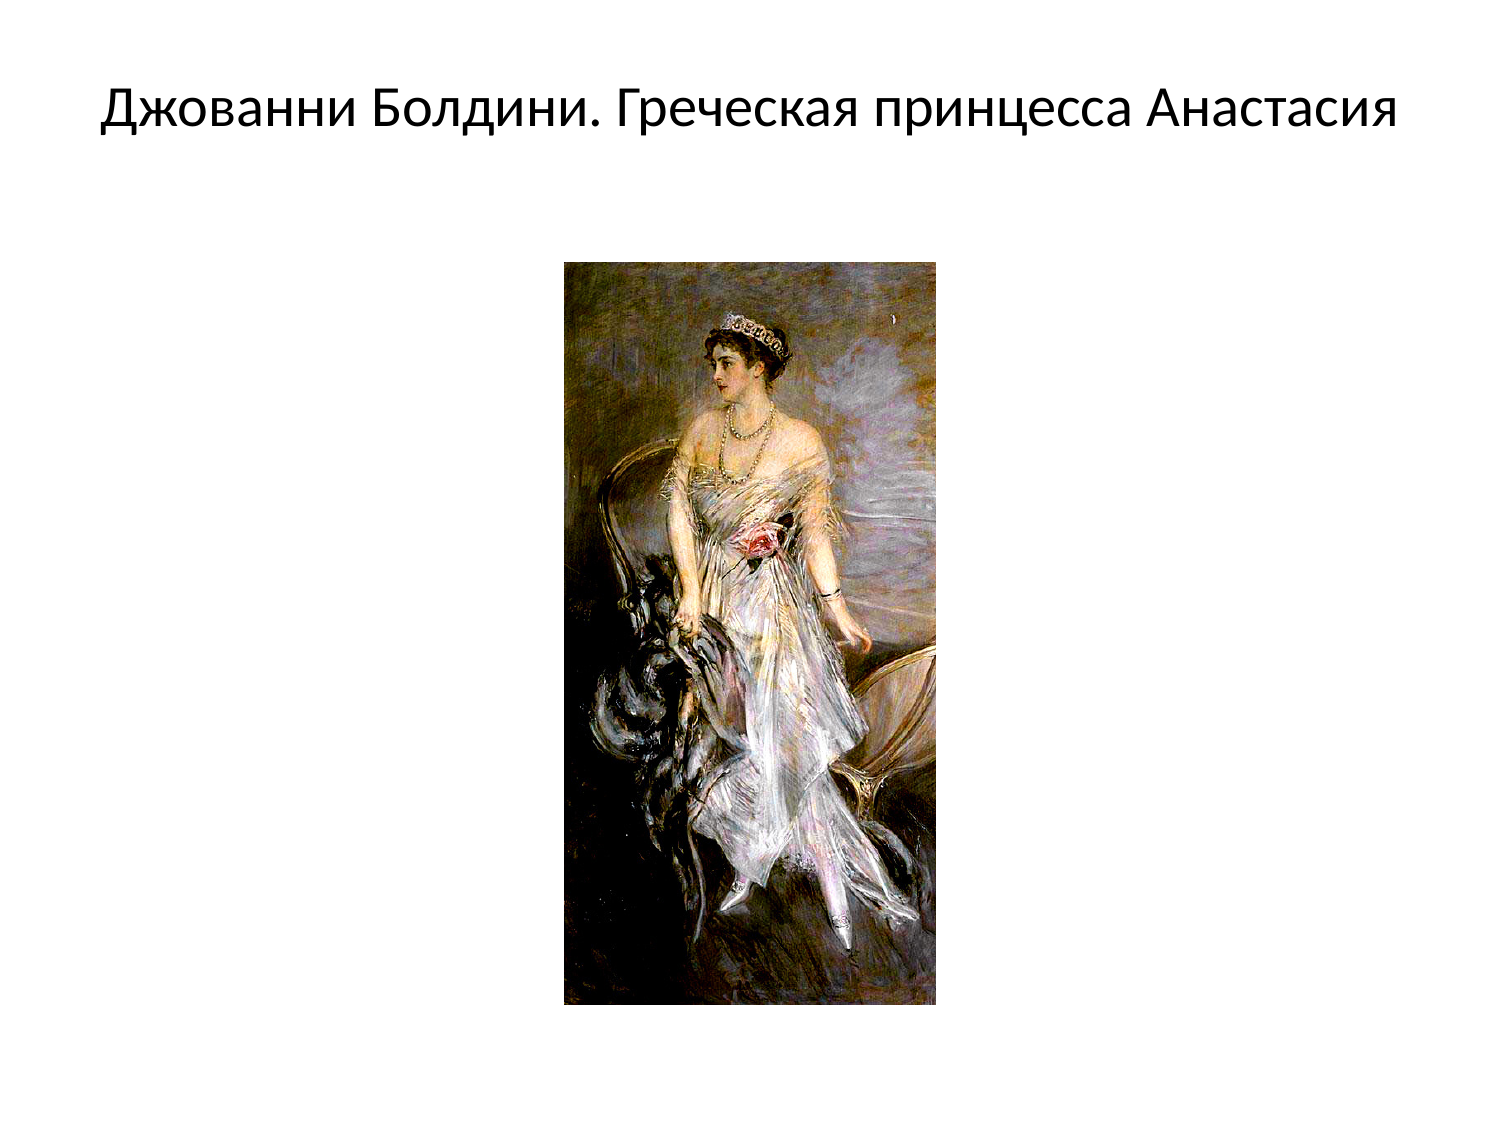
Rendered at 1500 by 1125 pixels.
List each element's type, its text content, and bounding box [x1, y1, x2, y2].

title Джованни Болдини. Греческая принцесса Анастасия [75, 45, 1425, 161]
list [564, 262, 936, 1006]
